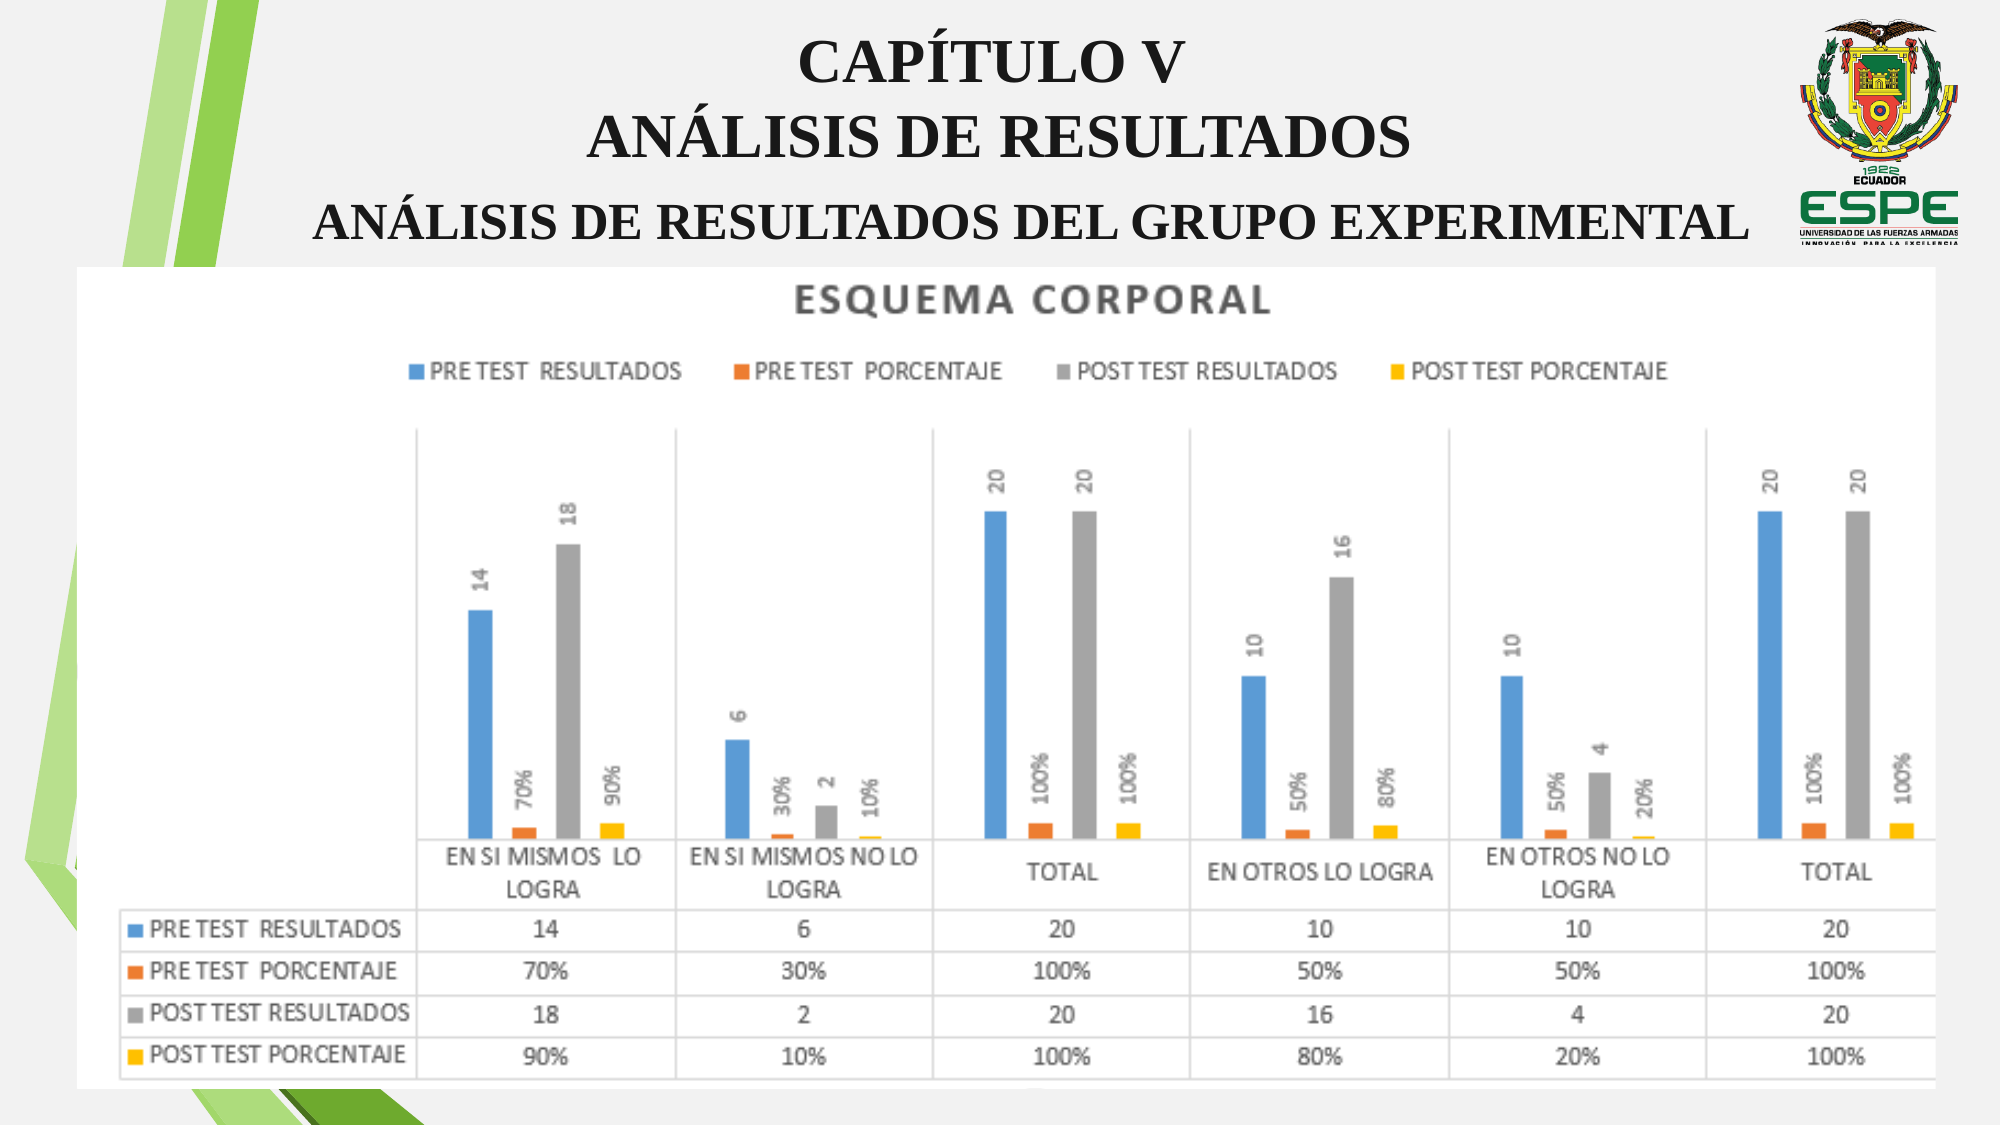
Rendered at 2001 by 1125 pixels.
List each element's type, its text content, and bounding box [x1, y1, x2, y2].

text_box ANÁLISIS DE RESULTADOS DEL GRUPO EXPERIMENTAL [291, 179, 1773, 257]
text_box CAPÍTULO V ANÁLISIS DE RESULTADOS [366, 13, 1634, 178]
picture [76, 267, 1936, 1089]
picture [1799, 19, 1958, 246]
